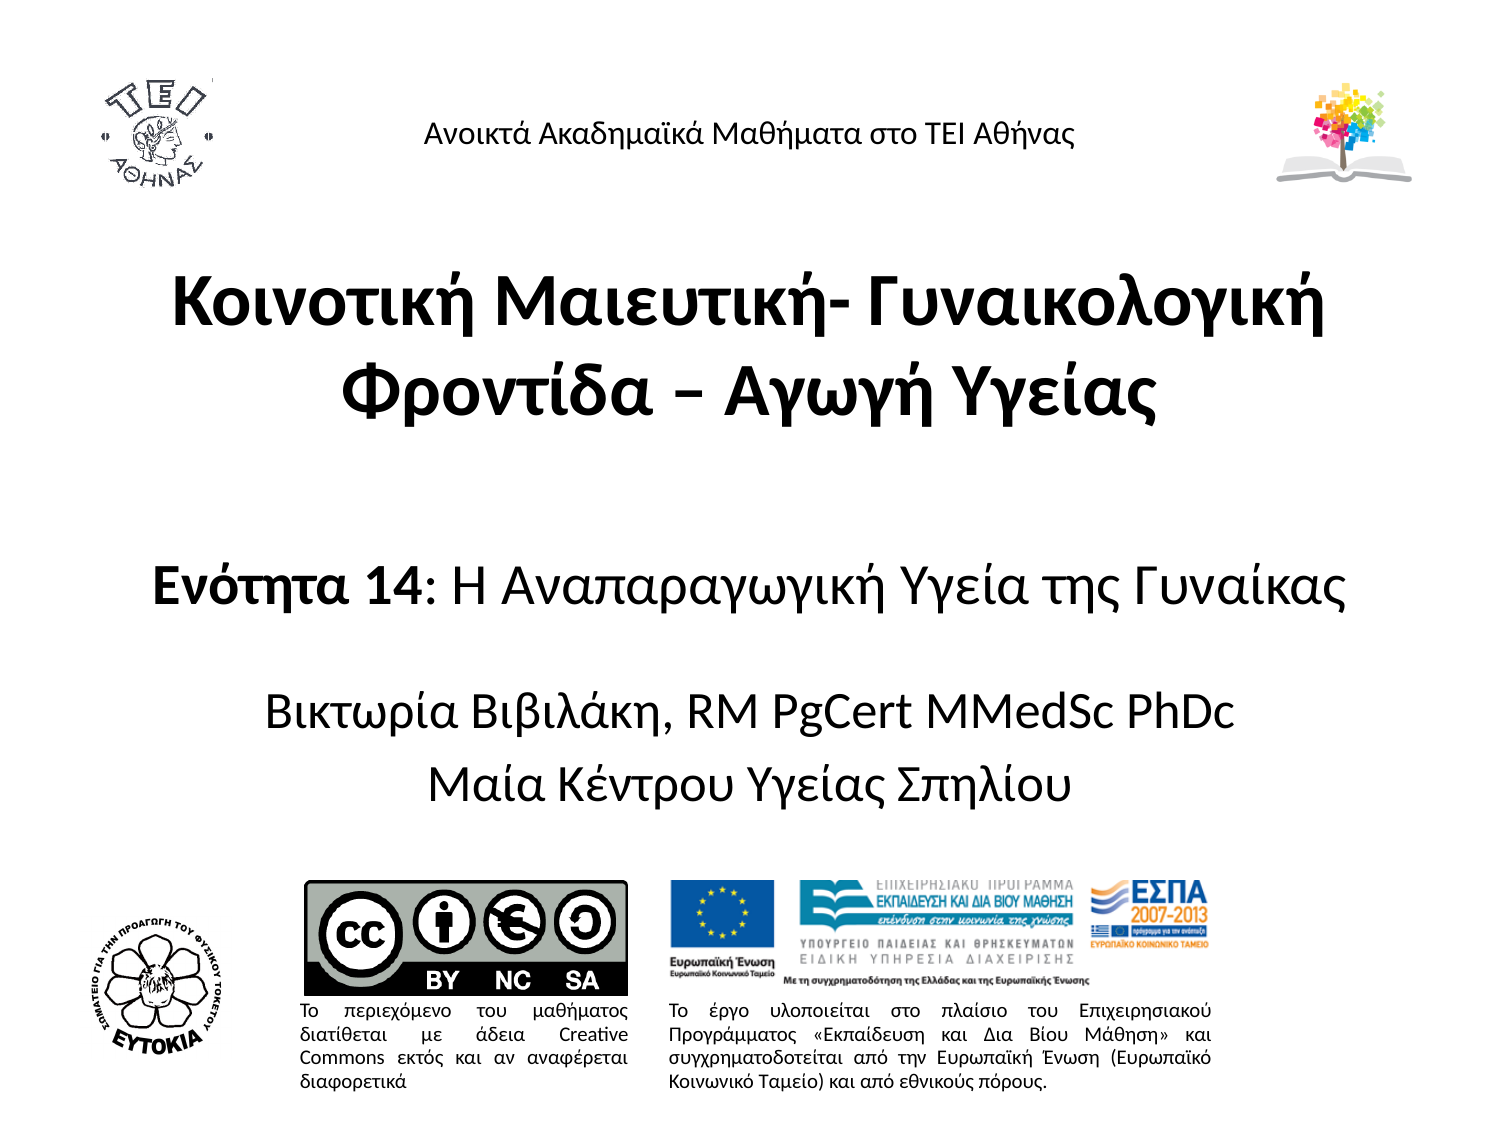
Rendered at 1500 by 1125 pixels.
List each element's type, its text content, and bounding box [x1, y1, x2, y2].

table_header Το έργο υλοποιείται στο πλαίσιο του Επιχειρησιακού Προγράμματος «Εκπαίδευση και Δια Βίου Μάθηση» και συγχρηματοδοτείται από την Ευρωπαϊκή Ένωση (Ευρωπαϊκό Κοινωνικό Ταμείο) και από εθνικούς πόρους. [640, 999, 1223, 1125]
subtitle Ενότητα 14: Η Αναπαραγωγική Υγεία της Γυναίκας Βικτωρία Βιβιλάκη, RM PgCert MMedSc PhDc Μαία Κέντρου Υγείας Σπηλίου [58, 538, 1442, 827]
picture [100, 77, 213, 193]
picture [303, 880, 628, 996]
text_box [80, 916, 233, 1059]
text_box Ανοικτά Ακαδημαϊκά Μαθήματα στο ΤΕΙ Αθήνας [217, 103, 1268, 159]
title Κοινοτική Μαιευτική- Γυναικολογική Φροντίδα – Αγωγή Υγείας [112, 219, 1388, 461]
table_header Το περιεχόμενο του μαθήματος διατίθεται με άδεια Creative Commons εκτός και αν αναφέρεται διαφορετικά [289, 999, 640, 1125]
picture [1273, 77, 1414, 185]
picture [663, 880, 1214, 996]
